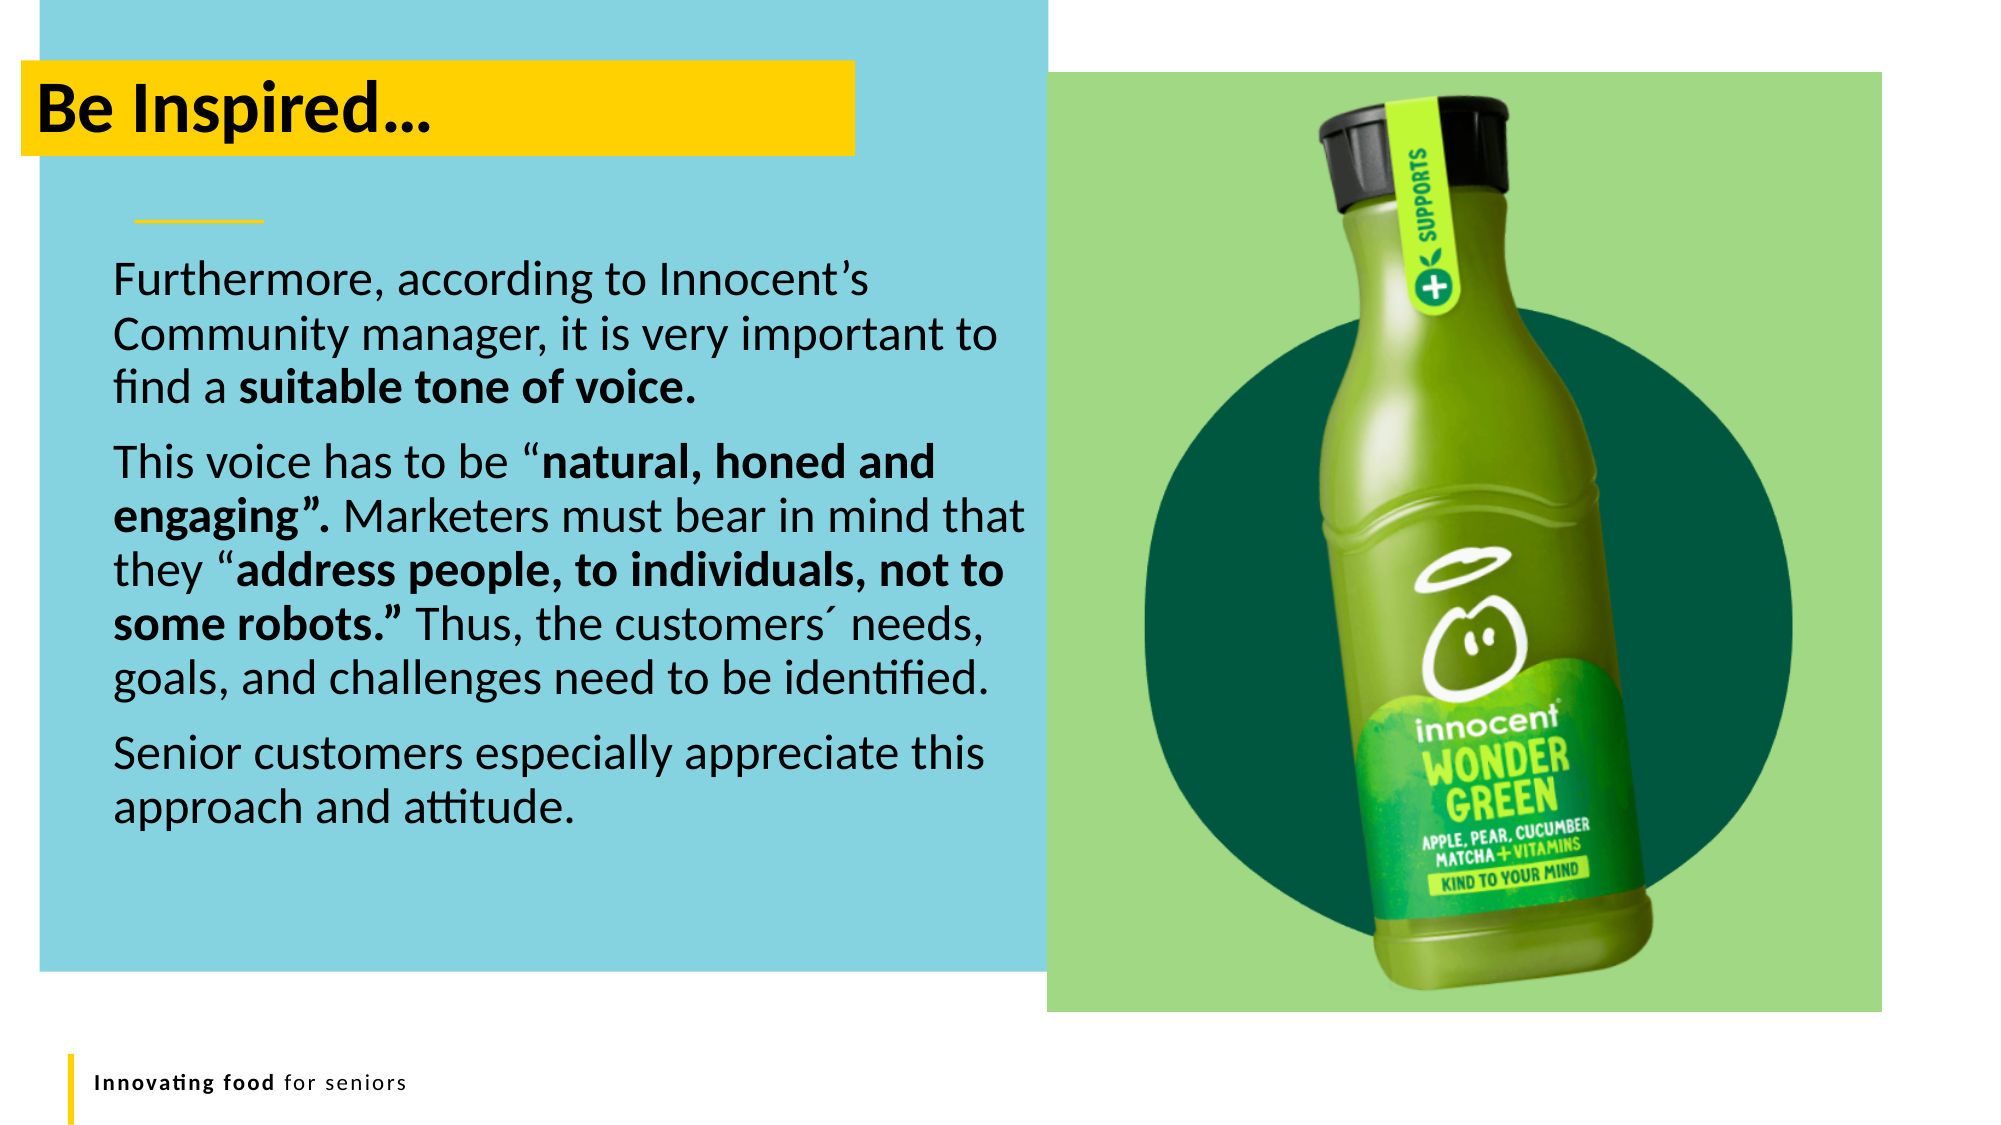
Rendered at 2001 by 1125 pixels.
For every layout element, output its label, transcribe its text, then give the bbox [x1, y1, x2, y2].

text_box Be Inspired… [21, 60, 856, 156]
list Furthermore, according to Innocent’s Community manager, it is very important to find a suitable tone of voice. This voice has to be “natural, honed and engaging”. Marketers must bear in mind that they “address people, to individuals, not to some robots.” Thus, the customers´ needs, goals, and challenges need to be identified. ​ Senior customers especially appreciate this approach and attitude. ​ [60, 245, 1047, 966]
picture [1047, 72, 1882, 1012]
